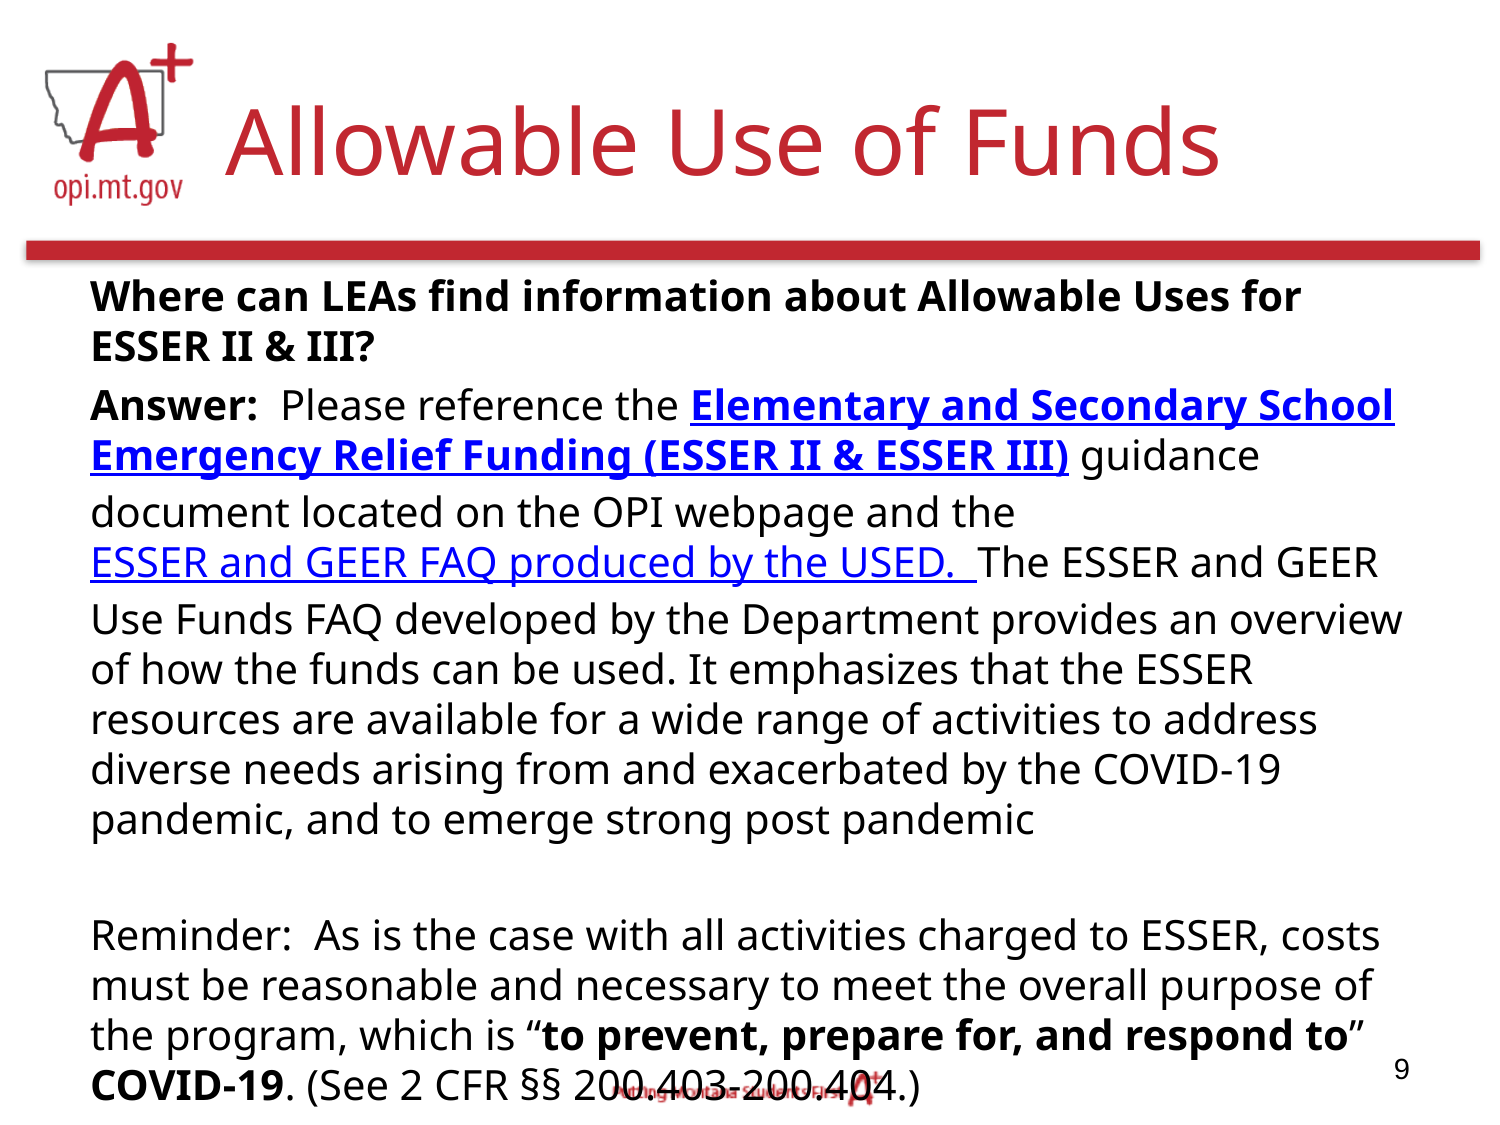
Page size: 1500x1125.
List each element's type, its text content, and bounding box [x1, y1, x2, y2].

title Allowable Use of Funds [210, 44, 1477, 233]
list Where can LEAs find information about Allowable Uses for ESSER II & III? Answer: Please reference the Elementary and Secondary School Emergency Relief Funding (ESSER II & ESSER III) guidance document located on the OPI webpage and the ESSER and GEER FAQ produced by the USED. The ESSER and GEER Use Funds FAQ developed by the Department provides an overview of how the funds can be used. It emphasizes that the ESSER resources are available for a wide range of activities to address diverse needs arising from and exacerbated by the COVID-19 pandemic, and to emerge strong post pandemic Reminder: As is the case with all activities charged to ESSER, costs must be reasonable and necessary to meet the overall purpose of the program, which is “to prevent, prepare for, and respond to” COVID-19. (See 2 CFR §§ 200.403-200.404.) [74, 262, 1426, 1006]
picture [16, 32, 213, 230]
picture [608, 1061, 892, 1116]
slide_number 9 [1074, 1042, 1425, 1103]
